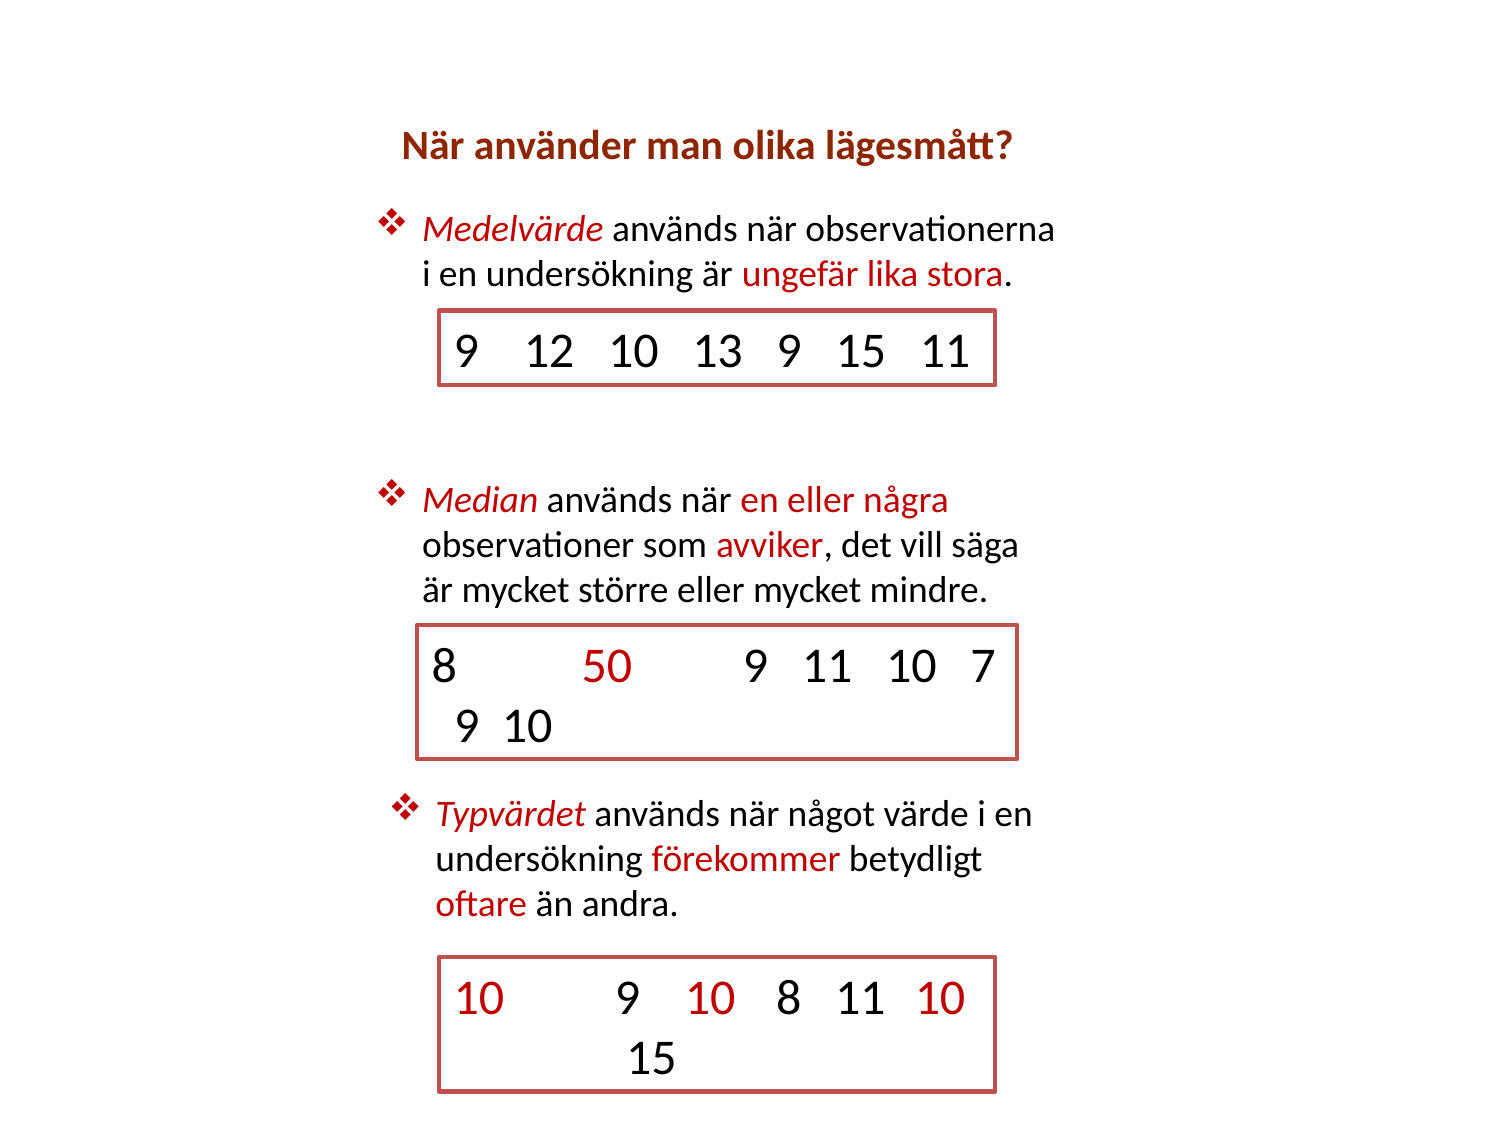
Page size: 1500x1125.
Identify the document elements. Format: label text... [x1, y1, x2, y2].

text_box Median används när en eller några observationer som avviker, det vill säga är mycket större eller mycket mindre. [360, 467, 1048, 618]
text_box 9 12 10 13 9 15 11 [437, 308, 997, 387]
text_box Typvärdet används när något värde i en undersökning förekommer betydligt oftare än andra. [373, 782, 1061, 932]
text_box 10 9 10 8 11 10 15 [437, 955, 997, 1094]
text_box 8 50 9 11 10 7 9 10 [415, 623, 1019, 761]
text_box Medelvärde används när observationerna i en undersökning är ungefär lika stora. [360, 196, 1074, 302]
text_box När använder man olika lägesmått? [386, 110, 1048, 176]
